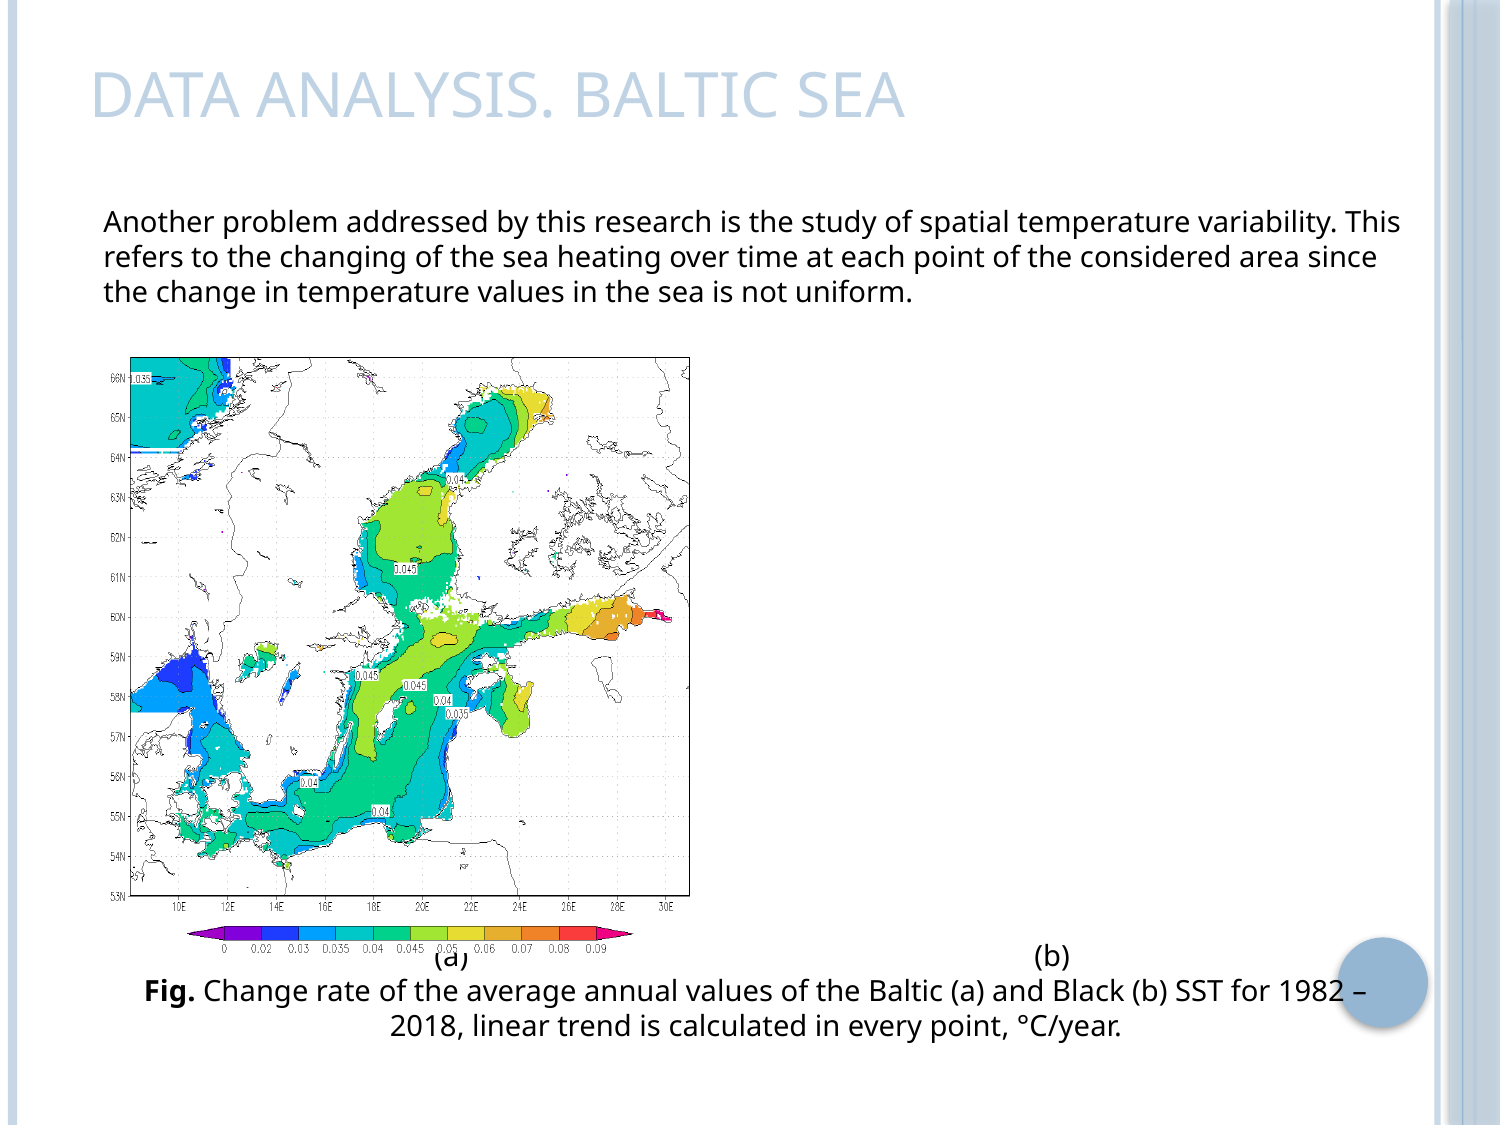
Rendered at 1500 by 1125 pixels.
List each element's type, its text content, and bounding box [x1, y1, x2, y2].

title Data analysis. Baltic Sea [75, 45, 1300, 138]
text_box Another problem addressed by this research is the study of spatial temperature variability. This refers to the changing of the sea heating over time at each point of the considered area since the change in temperature values in the sea is not uniform. (a) (b) Fig. Change rate of the average annual values of the Baltic (a) and Black (b) SST for 1982 – 2018, linear trend is calculated in every point, °C/year. [88, 196, 1424, 1120]
picture [99, 349, 721, 953]
